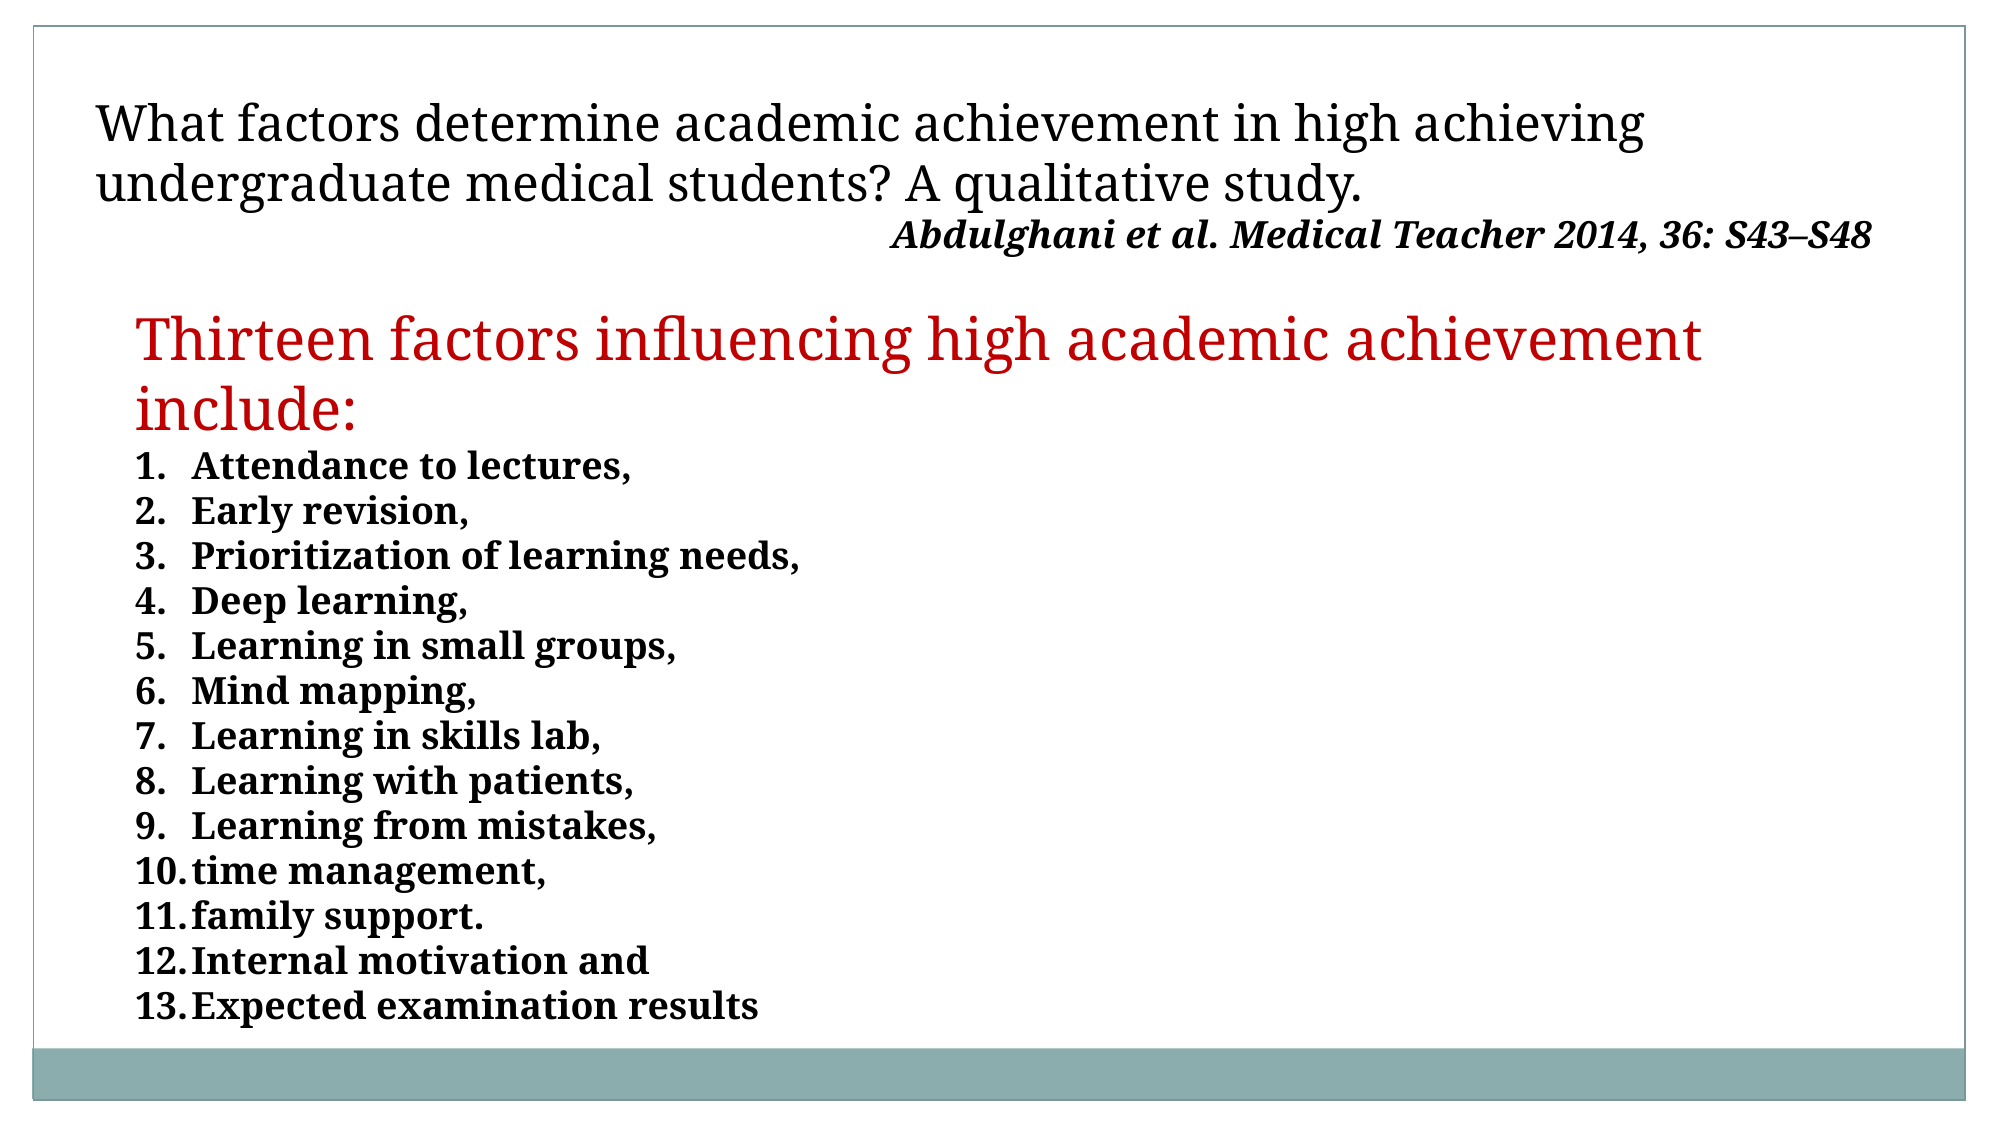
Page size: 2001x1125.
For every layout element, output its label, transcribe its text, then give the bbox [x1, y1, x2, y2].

text_box Thirteen factors influencing high academic achievement include: Attendance to lectures, Early revision, Prioritization of learning needs, Deep learning, Learning in small groups, Mind mapping, Learning in skills lab, Learning with patients, Learning from mistakes, time management, family support. Internal motivation and Expected examination results [120, 294, 1818, 1035]
text_box What factors determine academic achievement in high achieving undergraduate medical students? A qualitative study. Abdulghani et al. Medical Teacher 2014, 36: S43–S48 [80, 83, 1888, 264]
